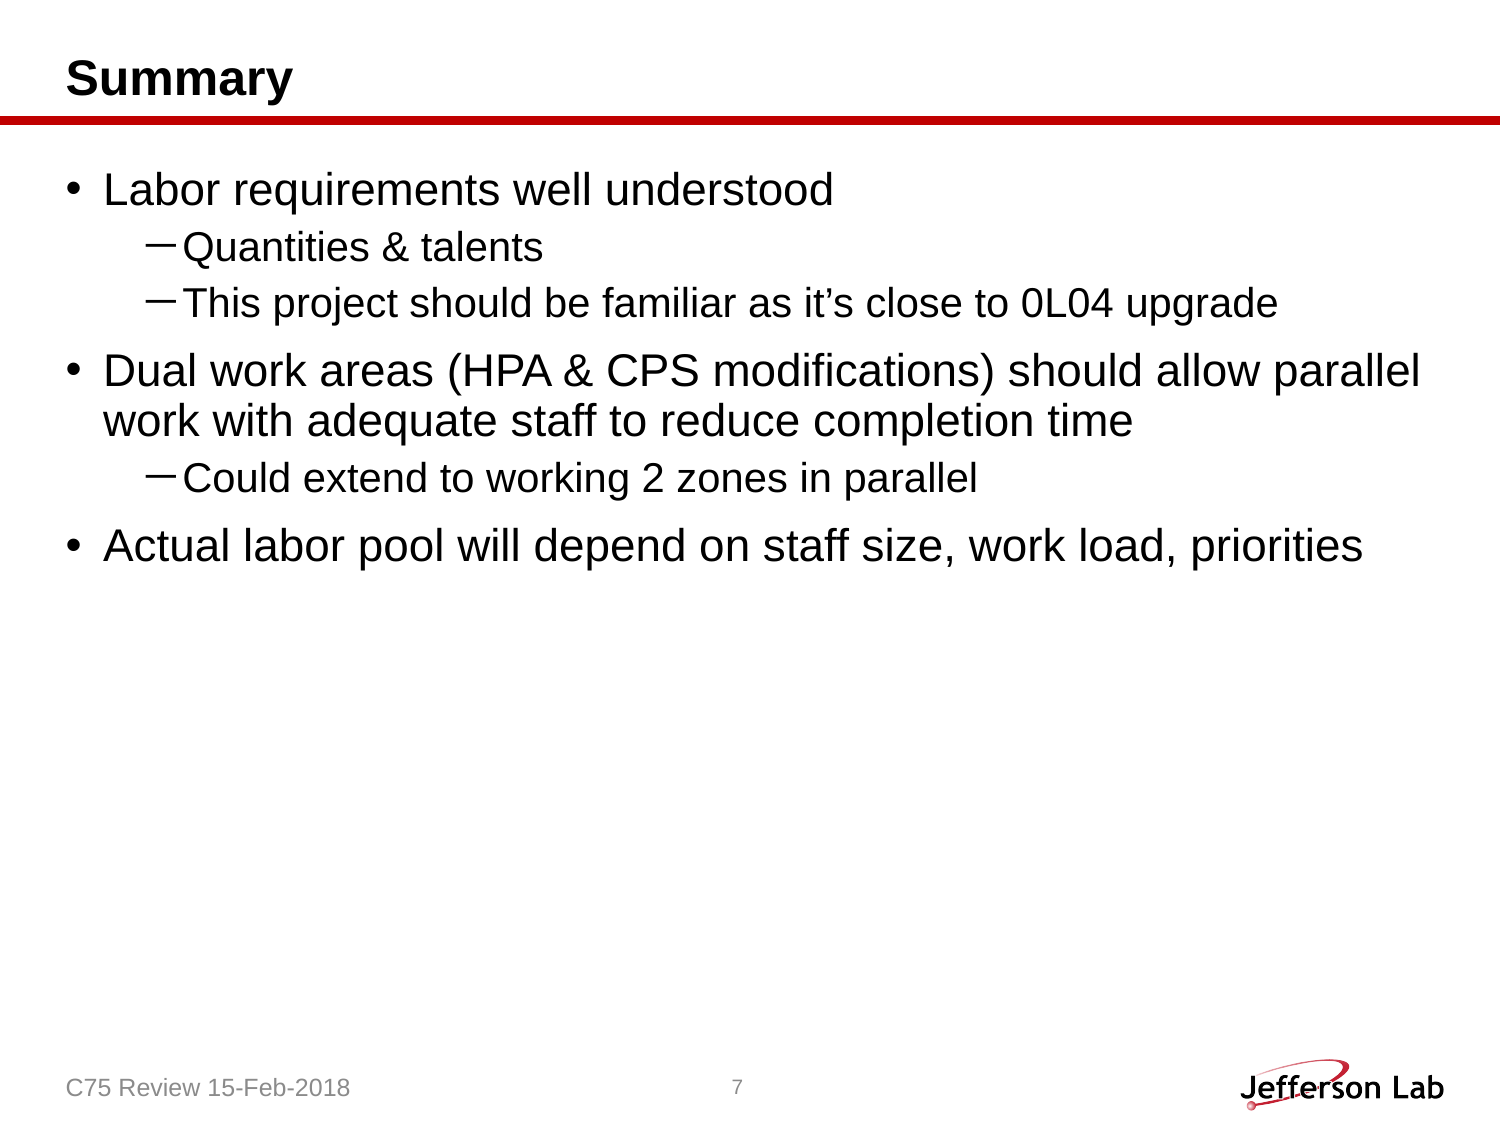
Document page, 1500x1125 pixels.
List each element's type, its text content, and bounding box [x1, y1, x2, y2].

picture [1238, 1051, 1457, 1122]
footer C75 Review 15-Feb-2018 [50, 1060, 694, 1112]
title Summary [50, 39, 1440, 120]
list Labor requirements well understood Quantities & talents This project should be familiar as it’s close to 0L04 upgrade Dual work areas (HPA & CPS modifications) should allow parallel work with adequate staff to reduce completion time Could extend to working 2 zones in parallel Actual labor pool will depend on staff size, work load, priorities [50, 158, 1440, 1042]
slide_number 7 [693, 1060, 782, 1111]
